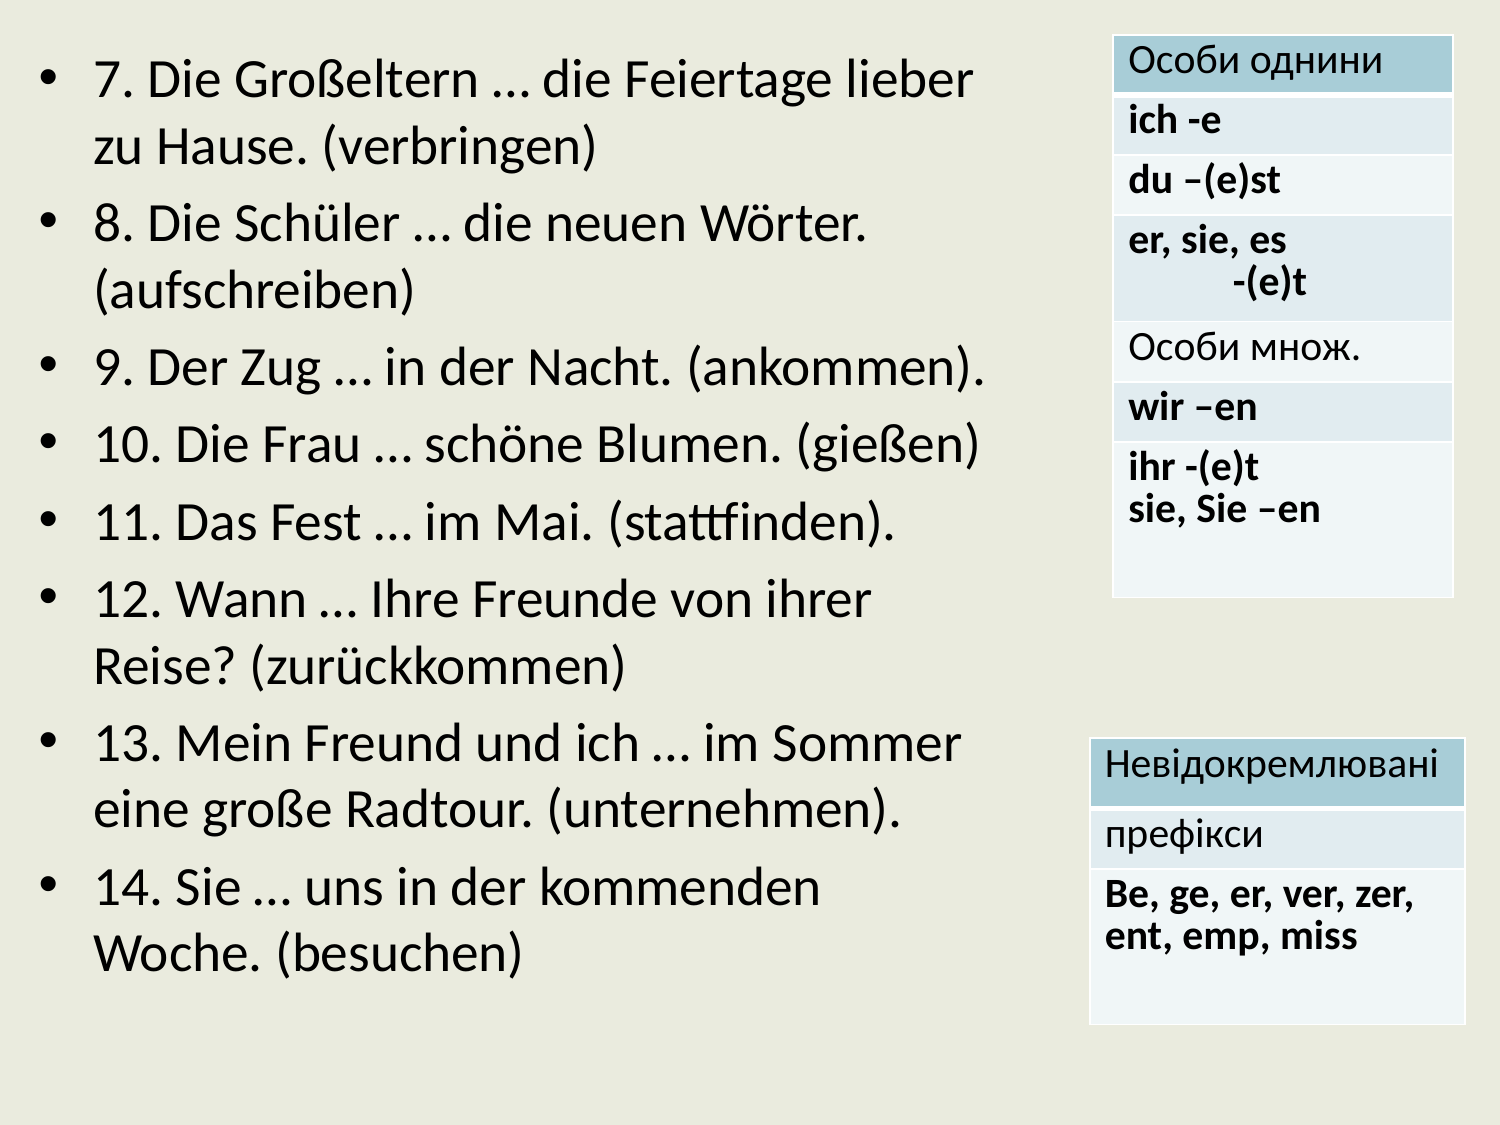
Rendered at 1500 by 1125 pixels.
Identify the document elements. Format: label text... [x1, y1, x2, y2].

table_cell Особи множ. [1114, 322, 1452, 381]
table_cell wir –en [1114, 383, 1452, 441]
table_cell du –(e)st [1114, 156, 1452, 214]
list 7. Die Großeltern … die Feiertage lieber zu Hause. (verbringen) 8. Die Schüler … die neuen Wörter. (aufschreiben) 9. Der Zug … in der Nacht. (ankommen). 10. Die Frau … schöne Blumen. (gießen) 11. Das Fest … im Mai. (stattfinden). 12. Wann … Ihre Freunde von ihrer Reise? (zurückkommen) 13. Mein Freund und ich … im Sommer eine große Radtour. (unternehmen). 14. Sie … uns in der kommenden Woche. (besuchen) [23, 35, 1008, 1125]
table_cell er, sie, es -(e)t [1114, 216, 1452, 321]
table_cell ihr -(e)t sie, Sie –en [1114, 443, 1452, 597]
table_header Особи однини [1114, 36, 1452, 92]
table_cell префікси [1091, 811, 1464, 868]
table_cell Be, ge, er, ver, zer, ent, emp, miss [1091, 870, 1464, 1024]
table_header Невідокремлювані [1091, 739, 1464, 806]
table_cell ich -e [1114, 98, 1452, 154]
